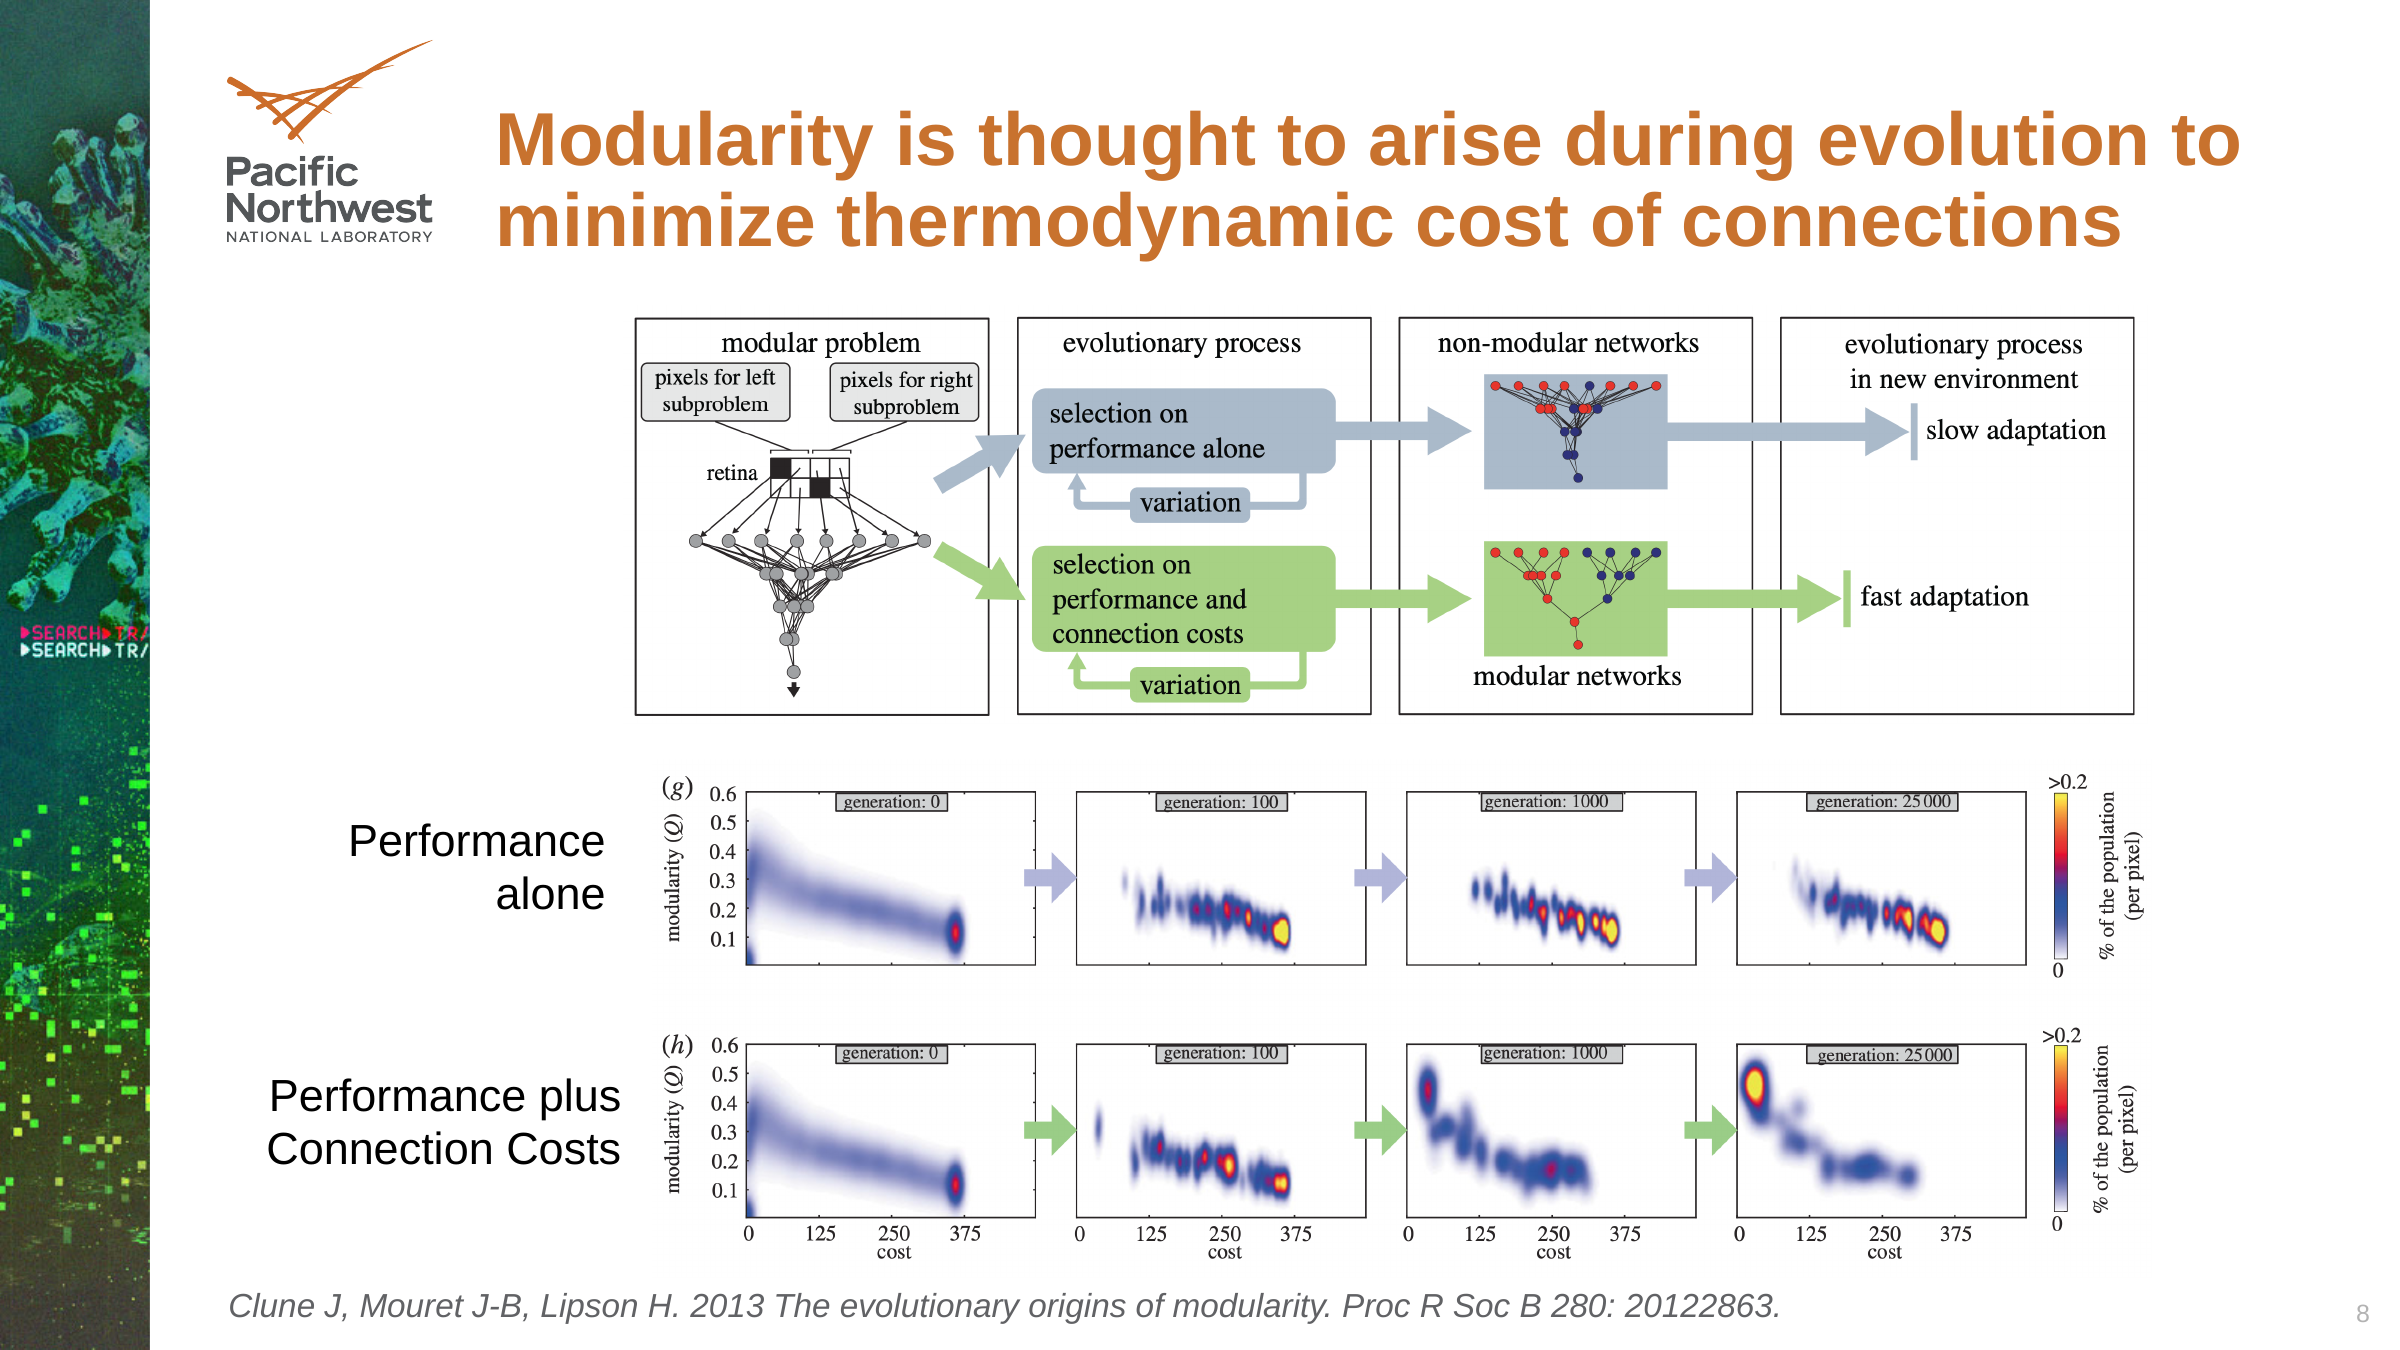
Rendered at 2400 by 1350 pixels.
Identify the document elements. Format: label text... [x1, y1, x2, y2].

picture [0, 0, 149, 1350]
text_box Clune J, Mouret J-B, Lipson H. 2013 The evolutionary origins of modularity. Proc R Soc B 280: 20122863. [213, 1277, 2032, 1332]
slide_number 8 [2295, 1275, 2370, 1350]
picture [225, 38, 435, 244]
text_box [248, 759, 2152, 1278]
picture [623, 305, 2148, 724]
title Modularity is thought to arise during evolution to minimize thermodynamic cost of connections [495, 54, 2296, 271]
